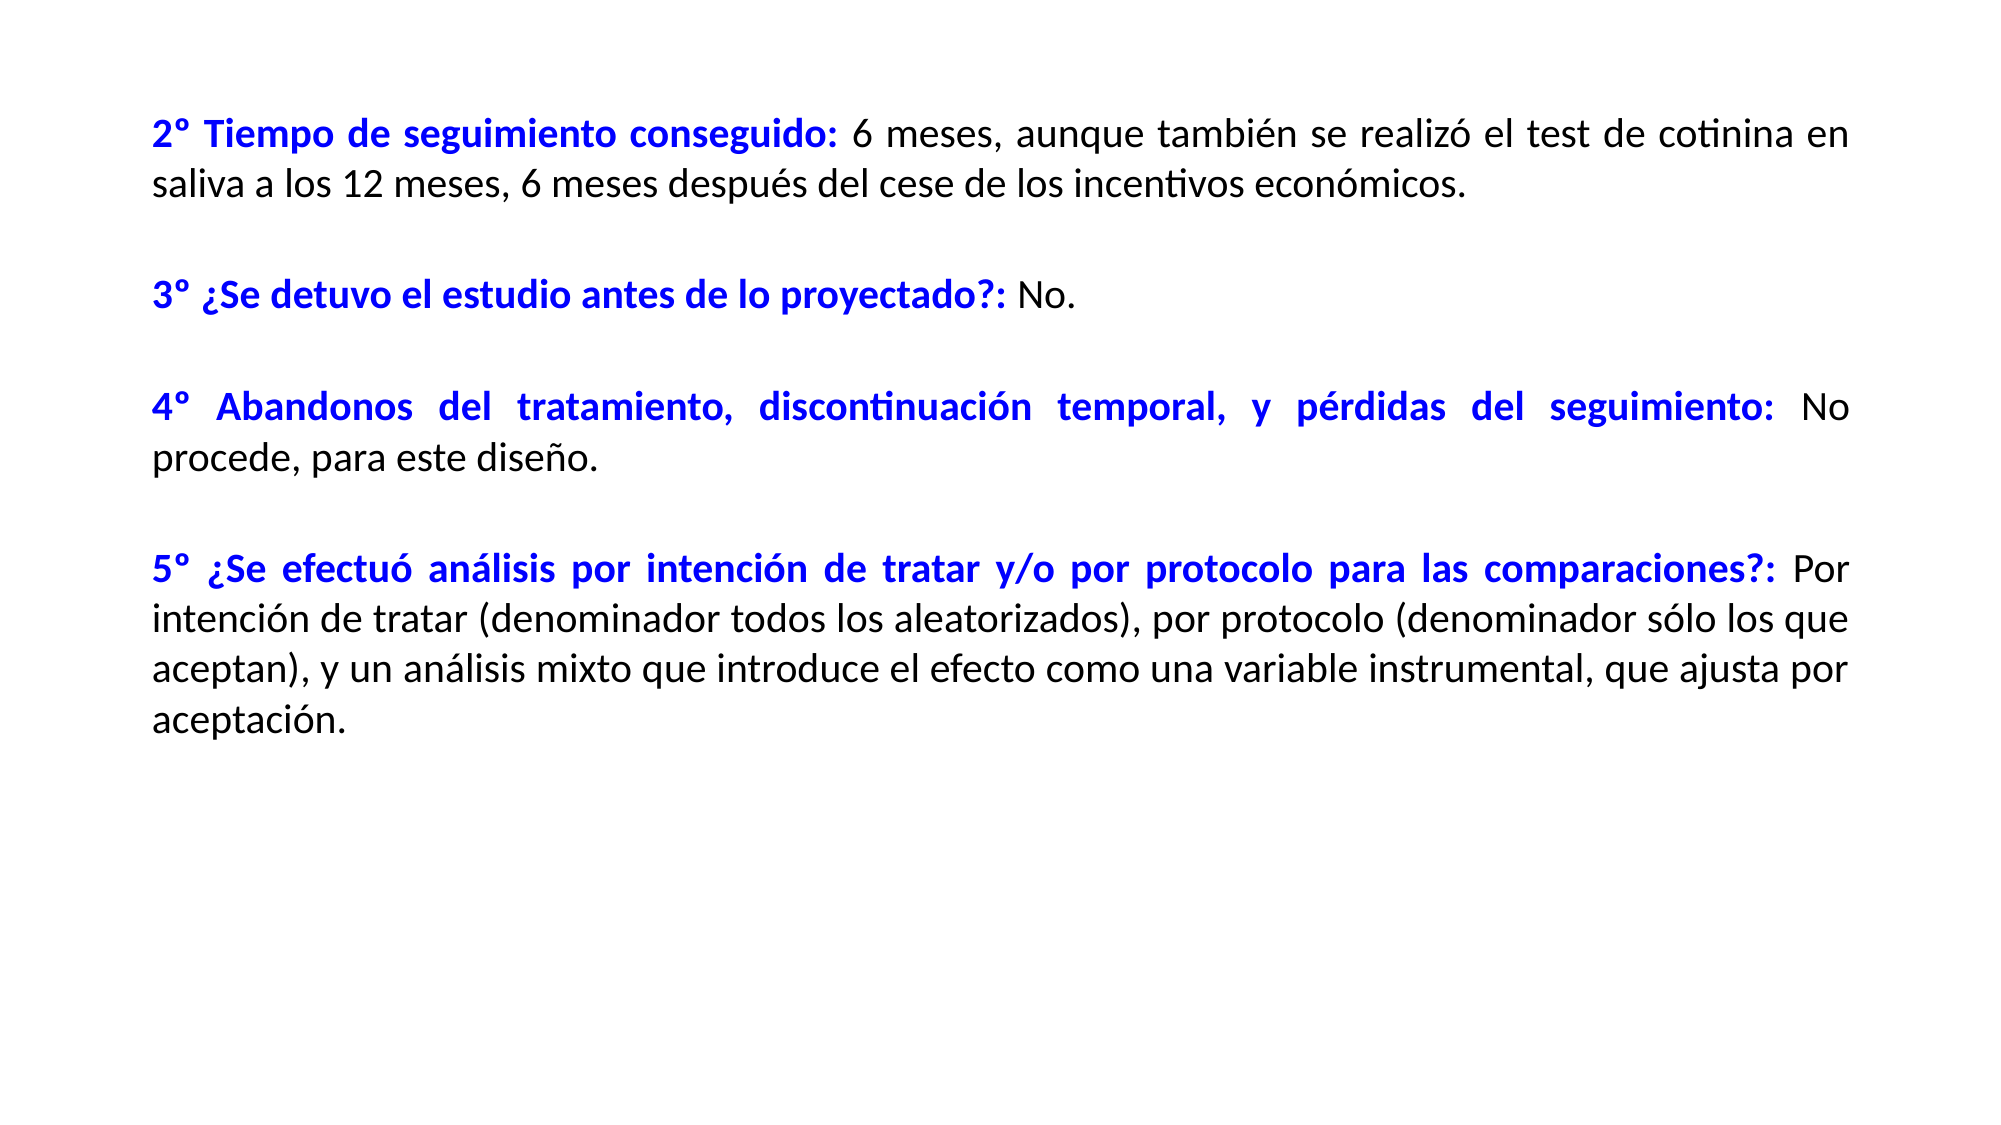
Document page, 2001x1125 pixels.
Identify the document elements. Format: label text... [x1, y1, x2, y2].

subtitle 2º Tiempo de seguimiento conseguido: 6 meses, aunque también se realizó el test de cotinina en saliva a los 12 meses, 6 meses después del cese de los incentivos económicos. 3º ¿Se detuvo el estudio antes de lo proyectado?: No. 4º Abandonos del tratamiento, discontinuación temporal, y pérdidas del seguimiento: No procede, para este diseño. 5º ¿Se efectuó análisis por intención de tratar y/o por protocolo para las comparaciones?: Por intención de tratar (denominador todos los aleatorizados), por protocolo (denominador sólo los que aceptan), y un análisis mixto que introduce el efecto como una variable instrumental, que ajusta por aceptación. [136, 97, 1866, 1018]
